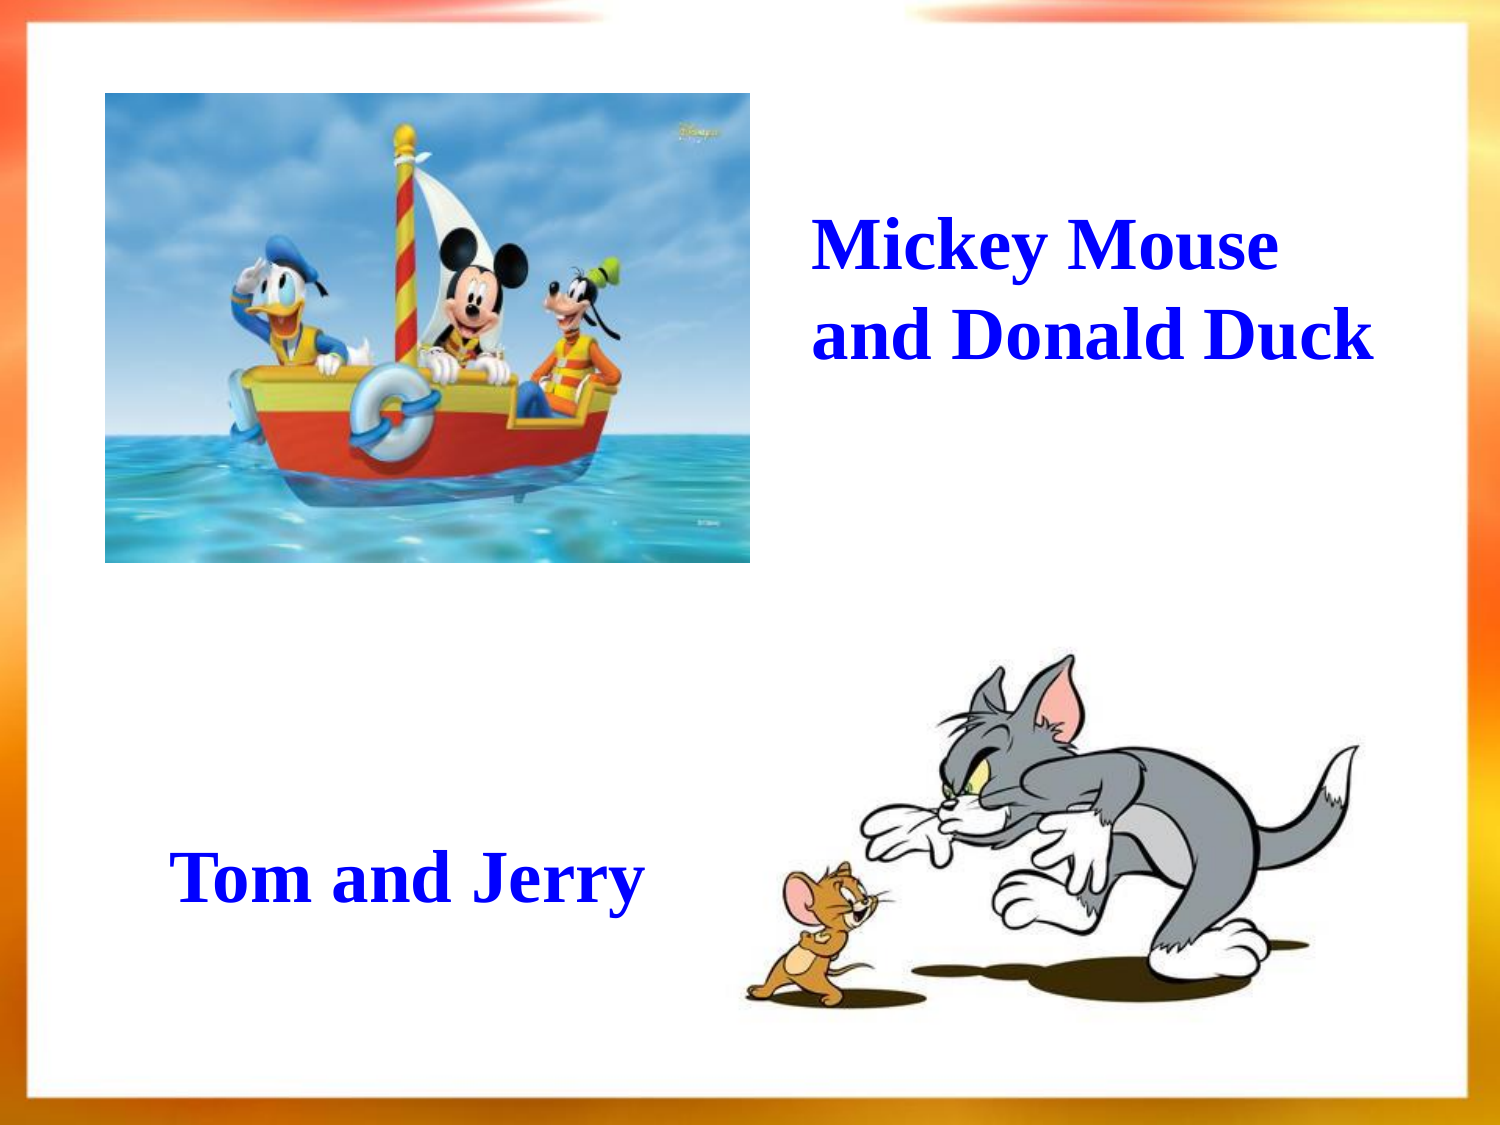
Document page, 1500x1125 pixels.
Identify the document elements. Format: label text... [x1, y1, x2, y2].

text_box Tom and Jerry [154, 820, 662, 925]
text_box Mickey Mouse and Donald Duck [796, 187, 1395, 383]
picture [0, 0, 1500, 1125]
